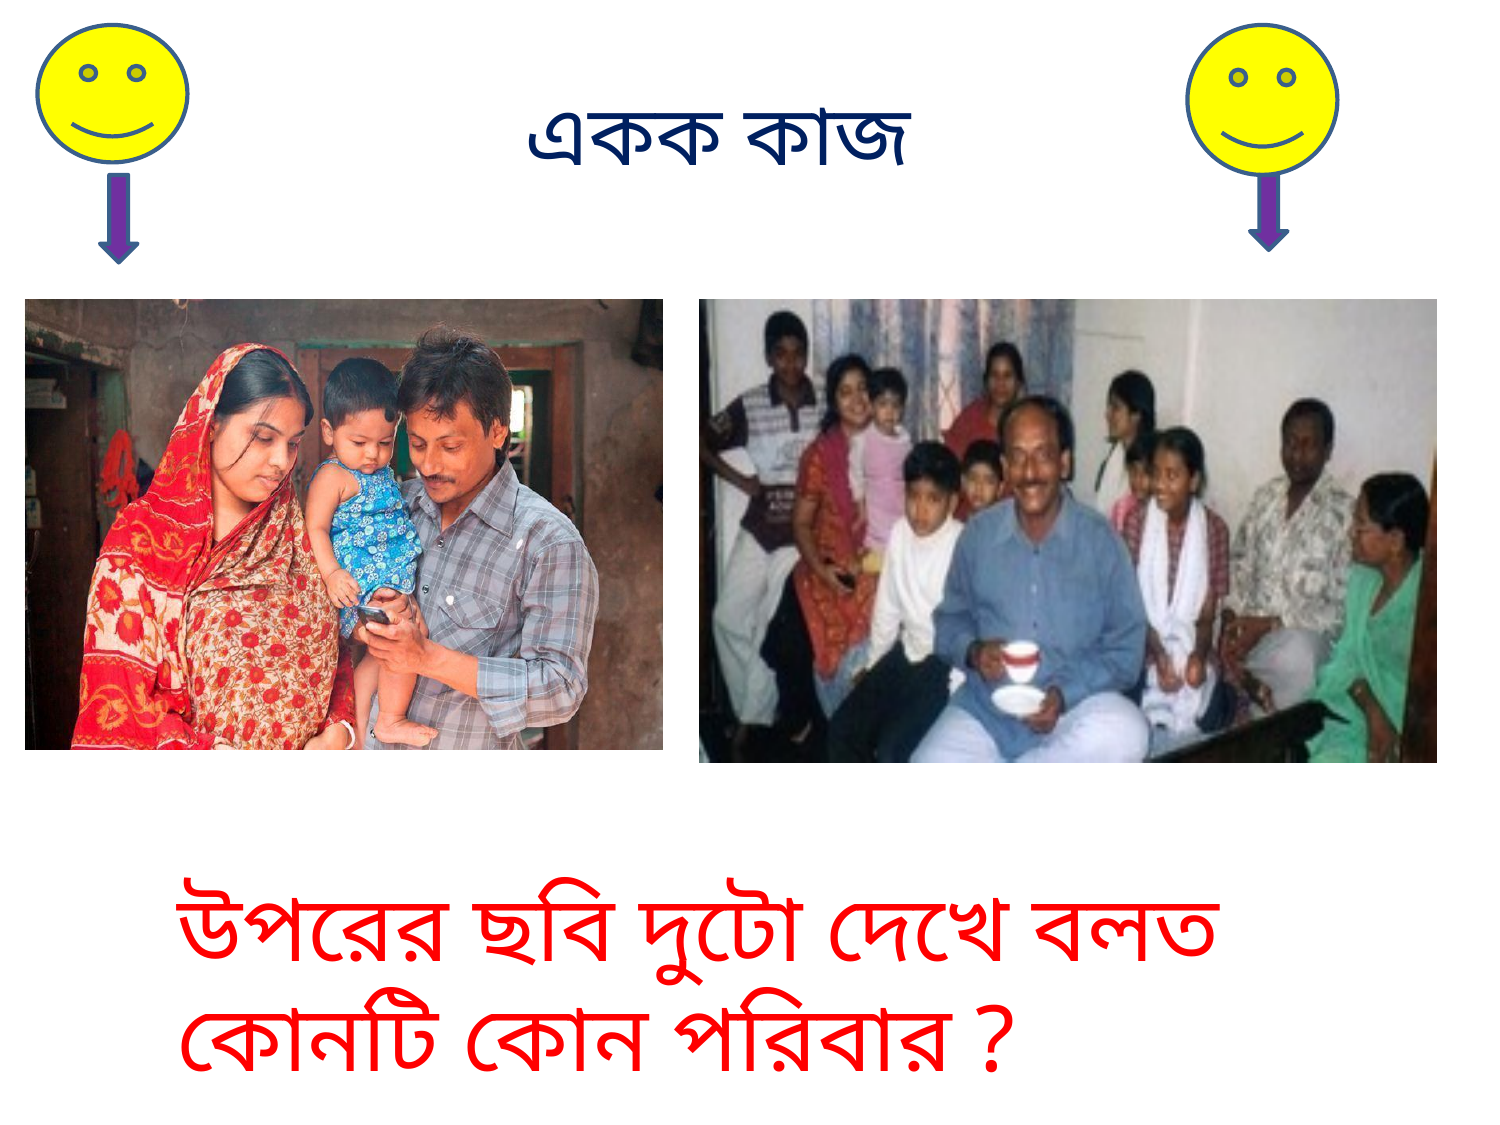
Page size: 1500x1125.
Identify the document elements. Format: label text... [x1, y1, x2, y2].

text_box [1185, 22, 1340, 177]
text_box একক কাজ [249, 75, 1175, 190]
picture [699, 299, 1437, 763]
picture [24, 299, 664, 751]
text_box [35, 22, 190, 165]
text_box [98, 172, 140, 265]
text_box [1248, 172, 1290, 253]
text_box উপরের ছবি দুটো দেখে বলত কোনটি কোন পরিবার ? [162, 862, 1375, 1098]
